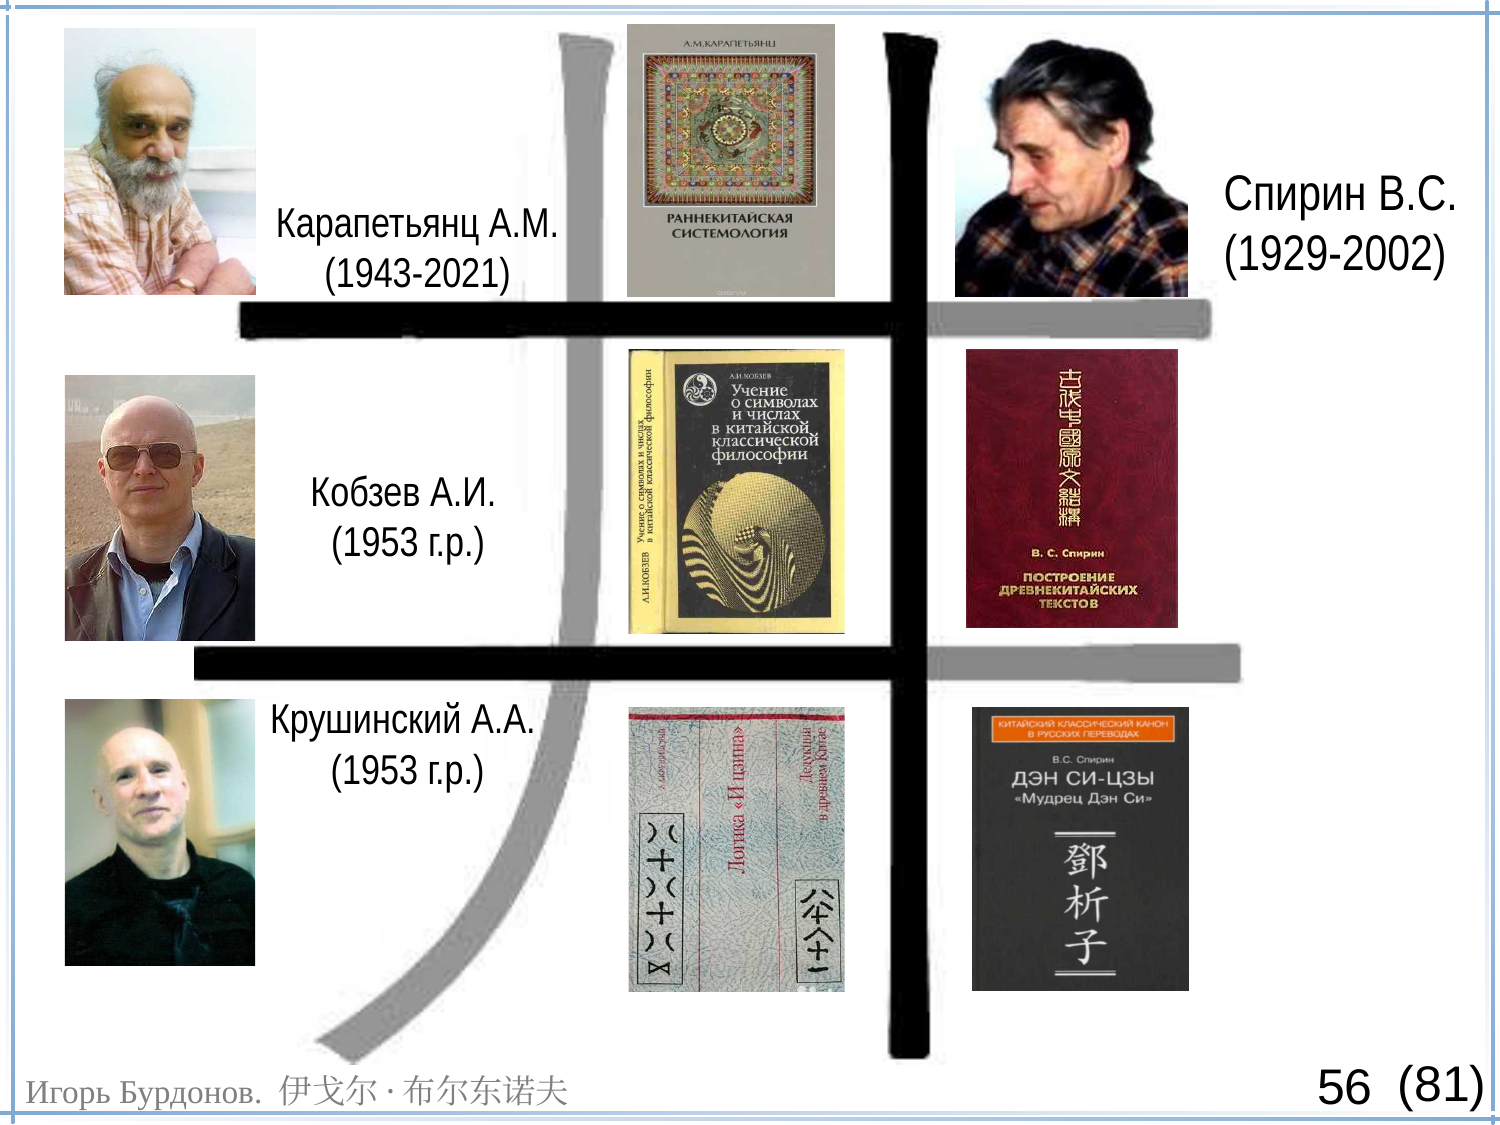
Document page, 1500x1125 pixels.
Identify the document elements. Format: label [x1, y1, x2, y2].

picture [972, 707, 1189, 992]
picture [64, 699, 256, 966]
text_box [0, 0, 1500, 1125]
picture [627, 24, 835, 297]
picture [64, 28, 256, 295]
picture [628, 707, 845, 992]
picture [64, 374, 256, 642]
picture [628, 349, 845, 634]
picture [955, 30, 1188, 297]
picture [965, 349, 1178, 628]
